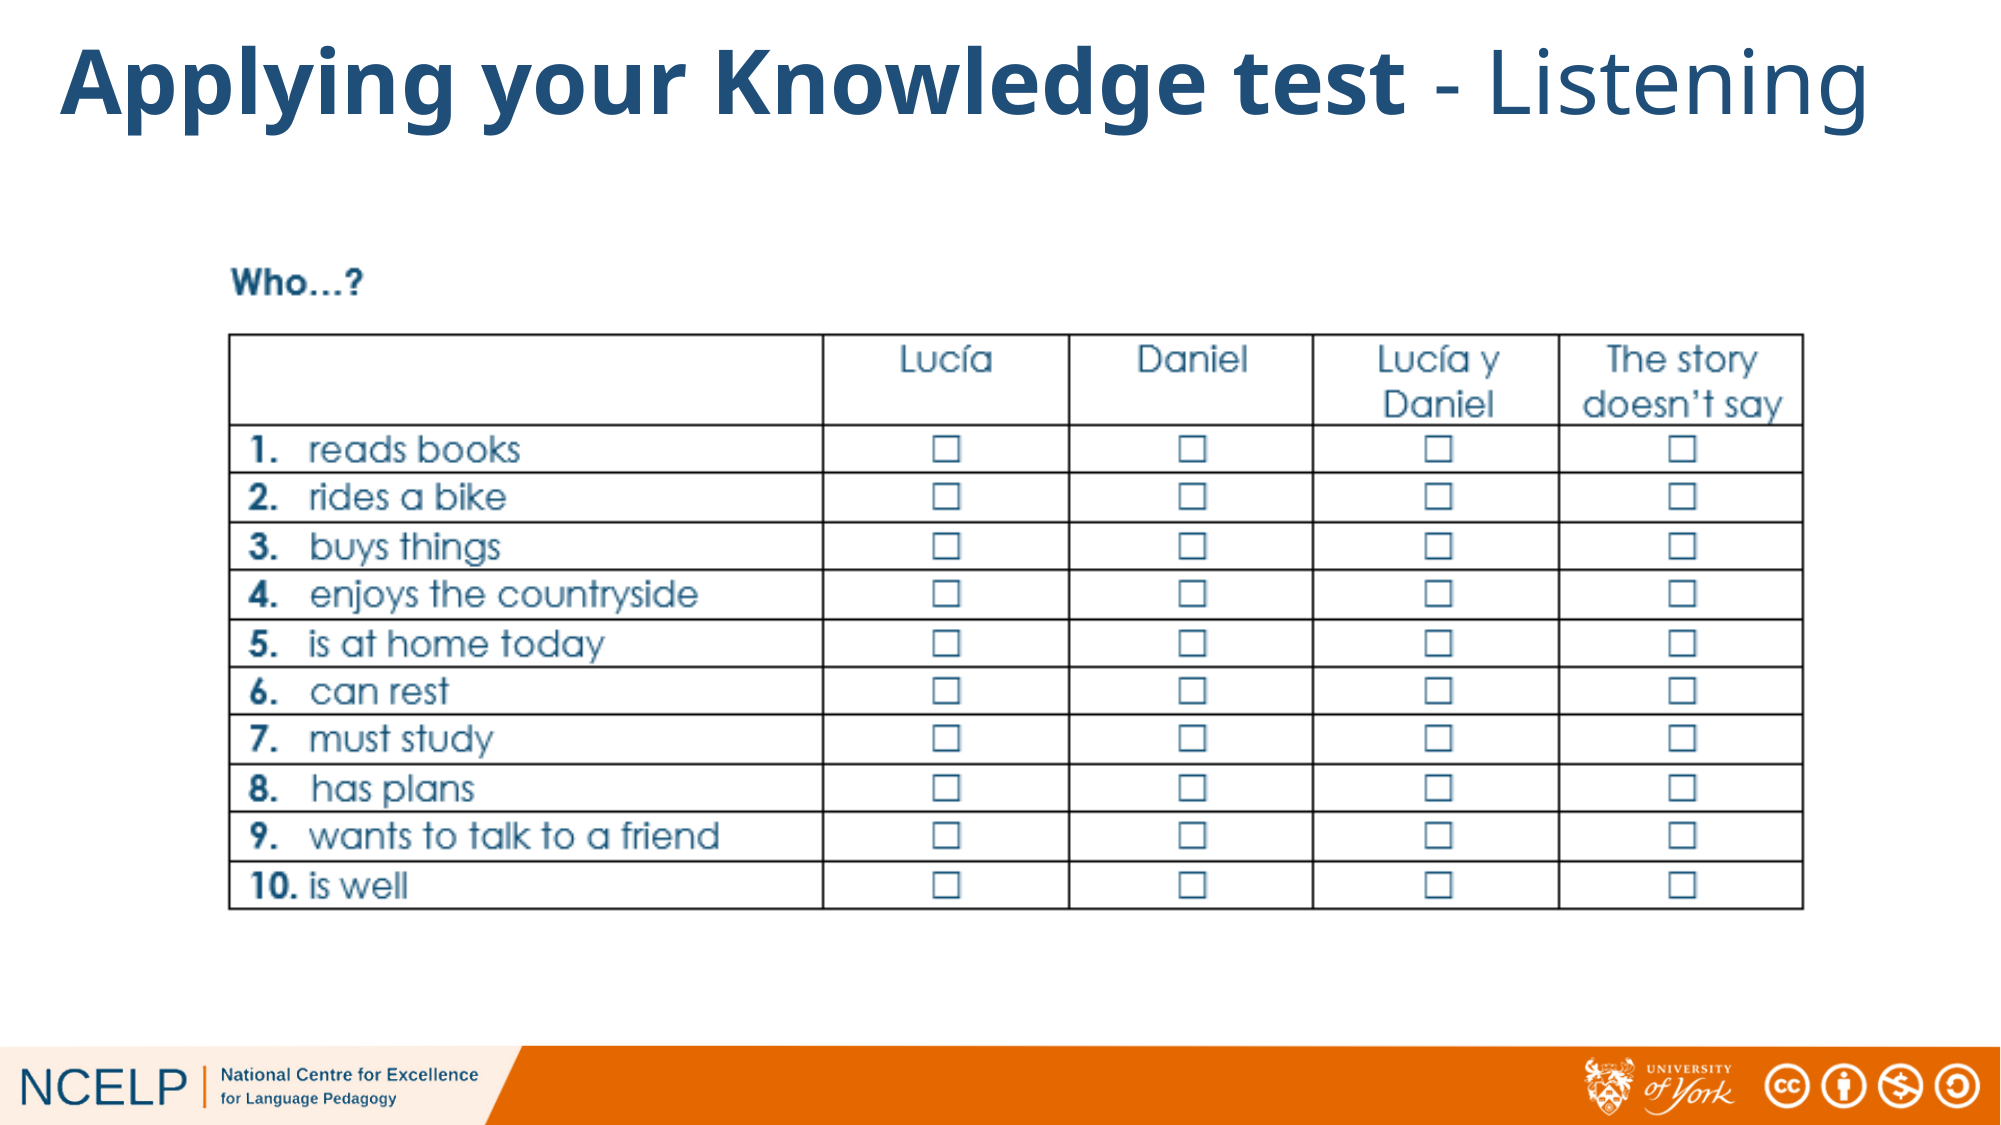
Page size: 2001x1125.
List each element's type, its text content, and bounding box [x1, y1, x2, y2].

title Applying your Knowledge test - Listening [45, 23, 1895, 148]
picture [0, 0, 2001, 1125]
